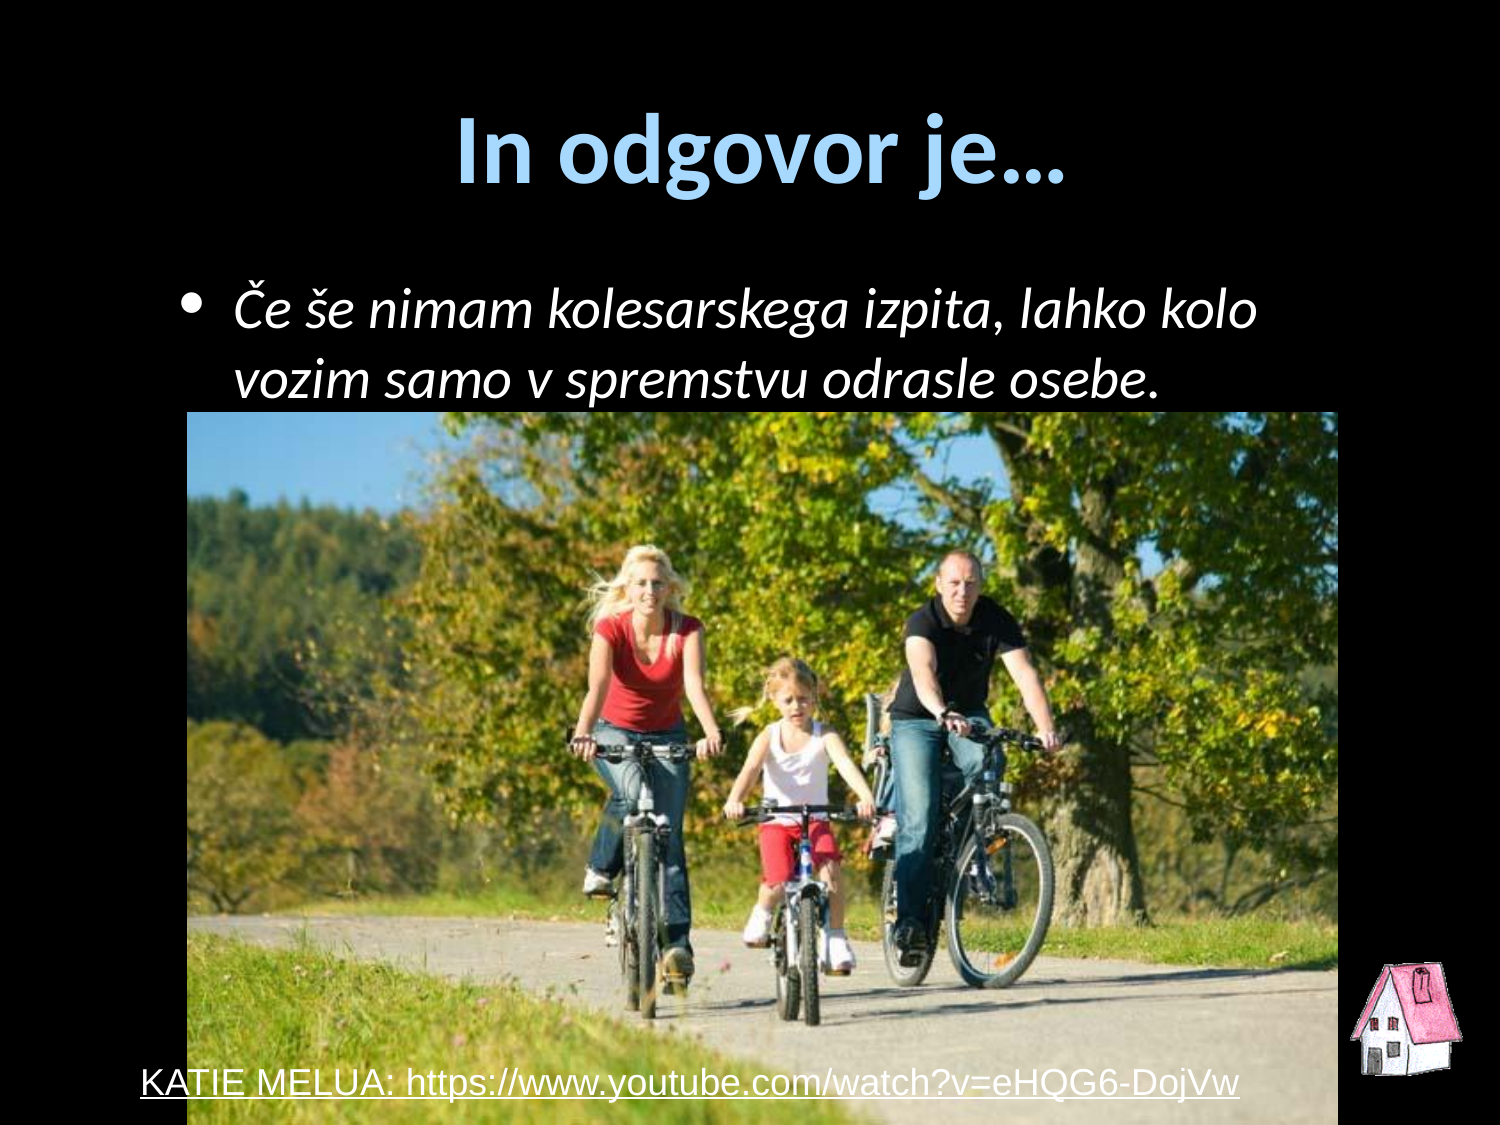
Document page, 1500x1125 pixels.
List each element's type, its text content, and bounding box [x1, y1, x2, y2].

title In odgovor je… [87, 50, 1438, 238]
list Če še nimam kolesarskega izpita, lahko kolo vozim samo v spremstvu odrasle osebe. [162, 262, 1300, 463]
picture [1349, 962, 1463, 1077]
text_box KATIE MELUA: https://www.youtube.com/watch?v=eHQG6-DojVw [124, 1050, 182, 1125]
picture [187, 411, 1338, 1125]
